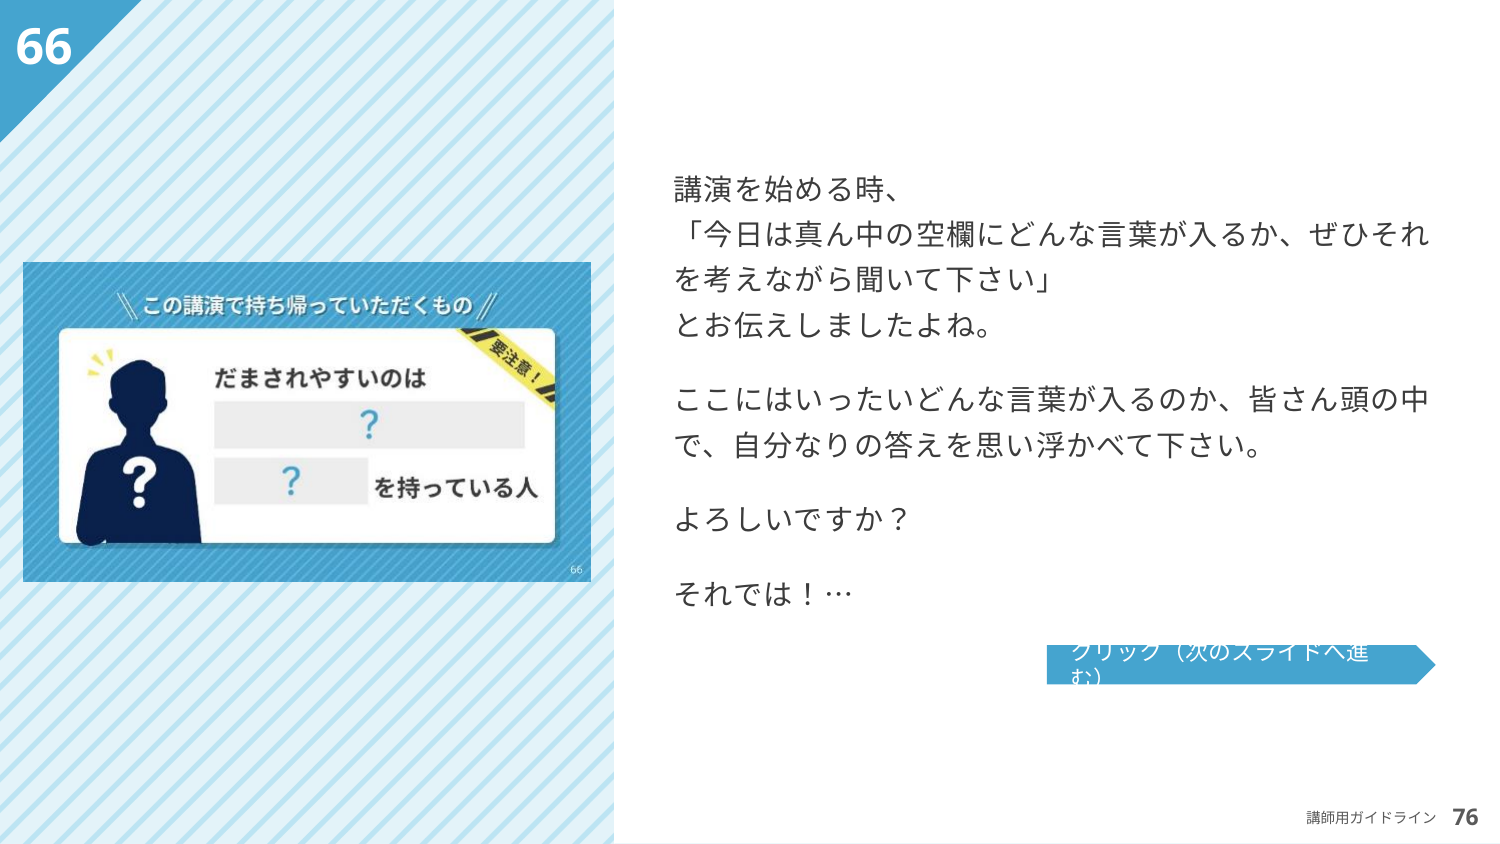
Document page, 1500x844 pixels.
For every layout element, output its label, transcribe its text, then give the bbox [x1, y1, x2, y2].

picture [0, 0, 614, 844]
footer 講師用ガイドライン [1303, 809, 1437, 827]
slide_number 75 [1449, 803, 1482, 832]
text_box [673, 158, 1437, 685]
text_box 66 [0, 0, 143, 145]
